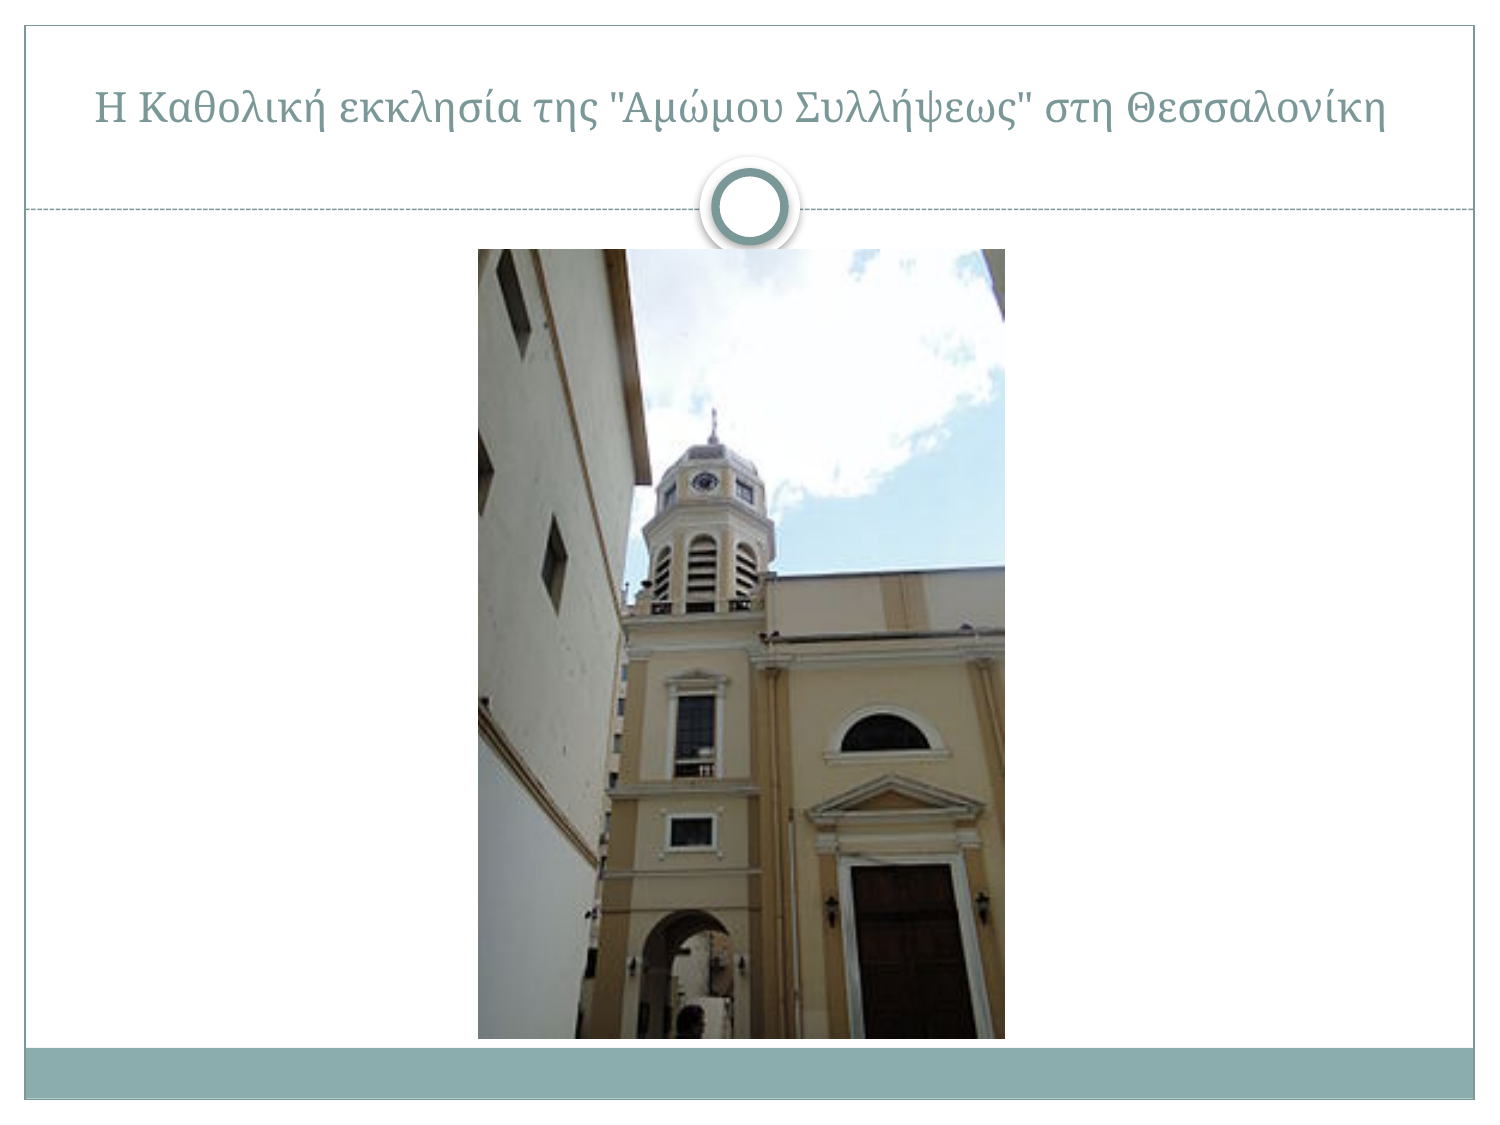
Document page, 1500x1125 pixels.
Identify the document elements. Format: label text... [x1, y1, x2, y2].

picture [477, 249, 1005, 1040]
title Η Καθολική εκκλησία της "Αμώμου Συλλήψεως" στη Θεσσαλονίκη [41, 54, 1442, 139]
